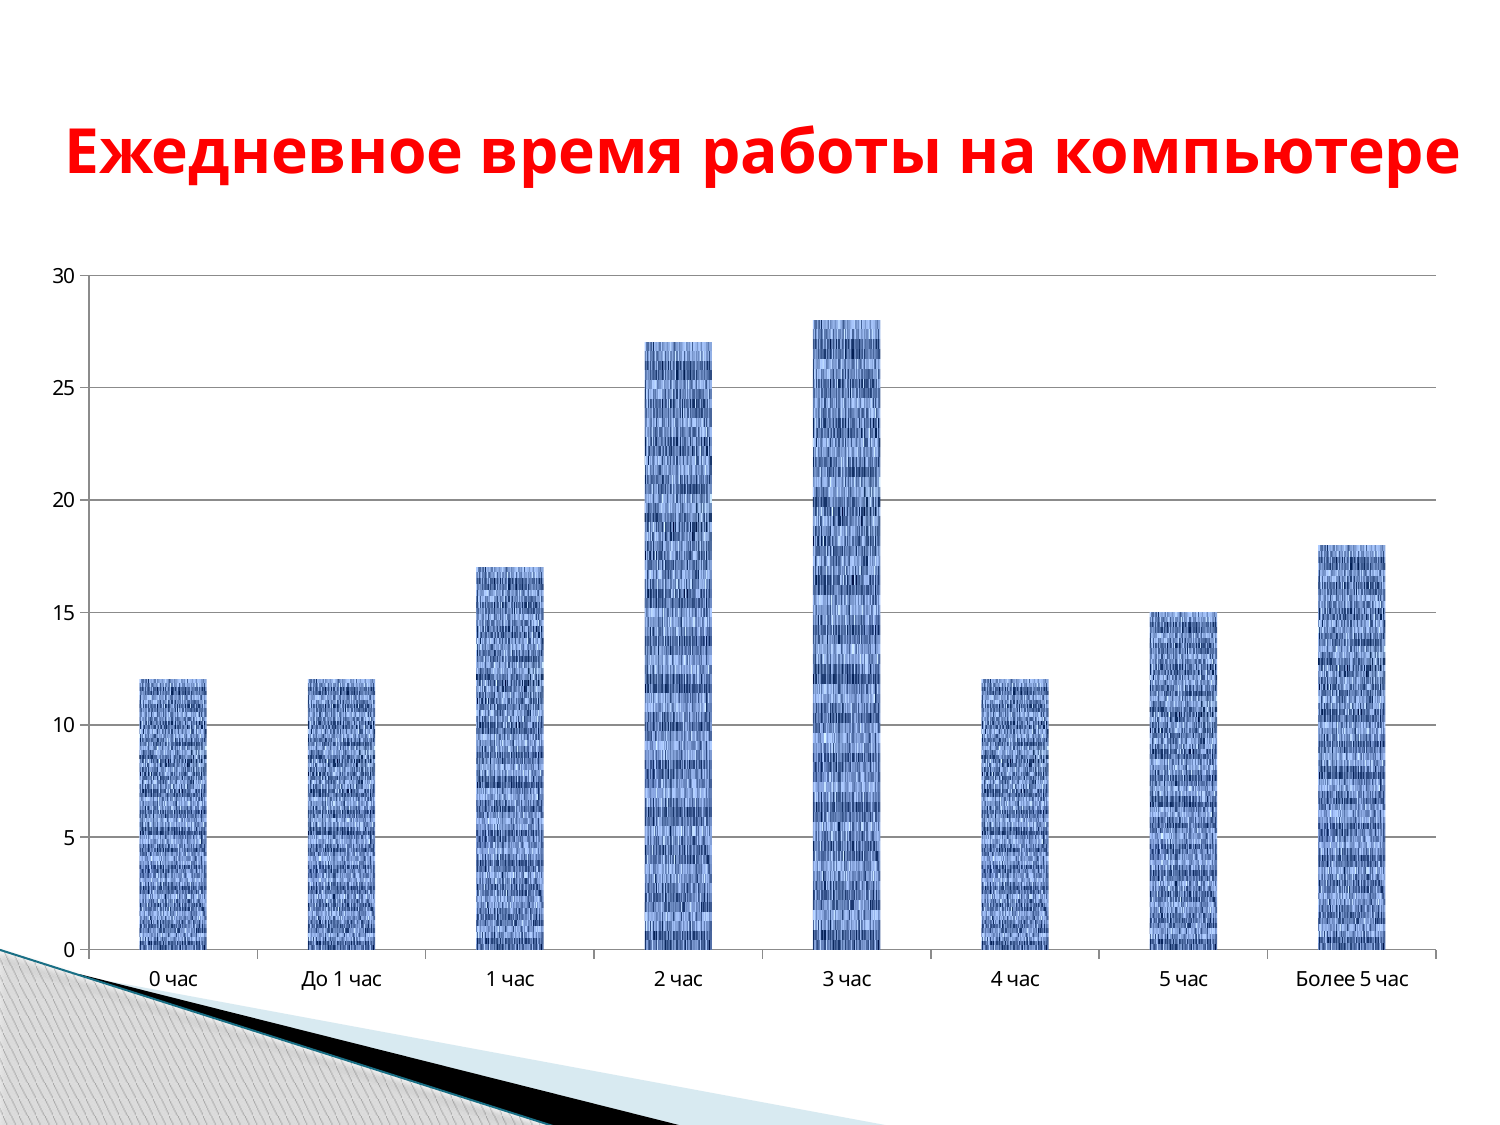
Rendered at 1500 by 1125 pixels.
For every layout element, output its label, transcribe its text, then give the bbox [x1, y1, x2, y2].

chart [23, 245, 1466, 1009]
title Ежедневное время работы на компьютере [23, 82, 1500, 293]
